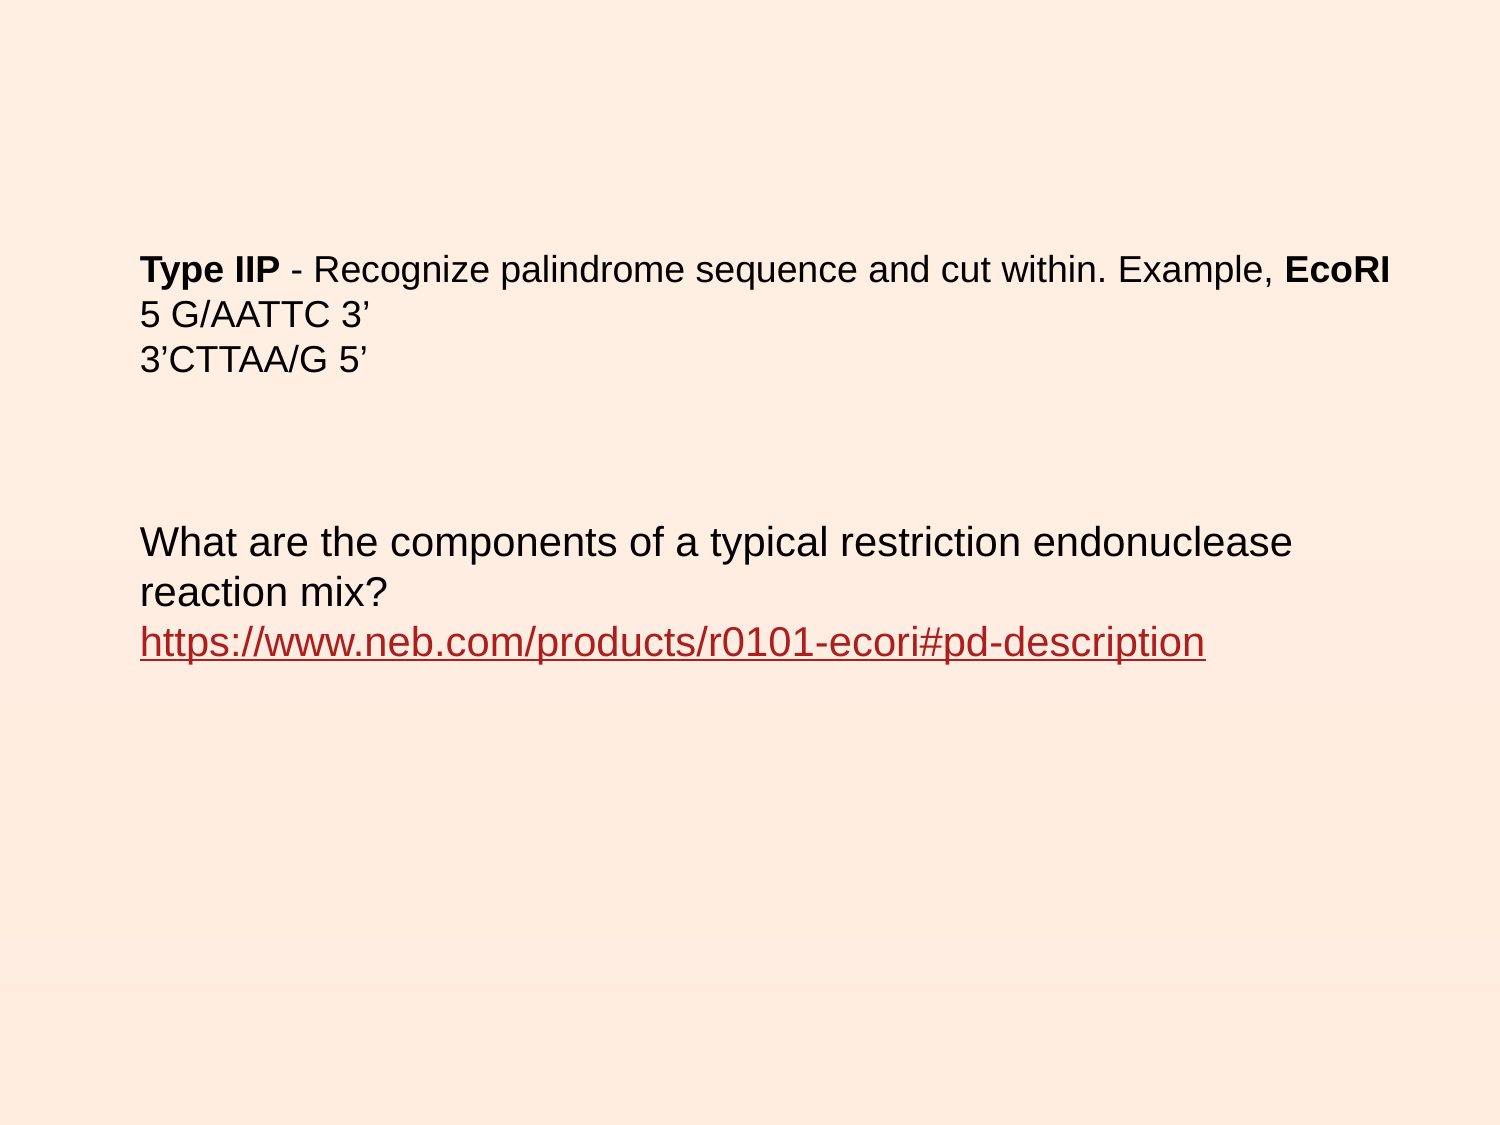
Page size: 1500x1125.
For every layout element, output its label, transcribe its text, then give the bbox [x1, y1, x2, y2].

text_box Type IIP - Recognize palindrome sequence and cut within. Example, EcoRI 5 G/AATTC 3’ 3’CTTAA/G 5’ What are the components of a typical restriction endonuclease reaction mix? https://www.neb.com/products/r0101-ecori#pd-description [125, 237, 1438, 673]
